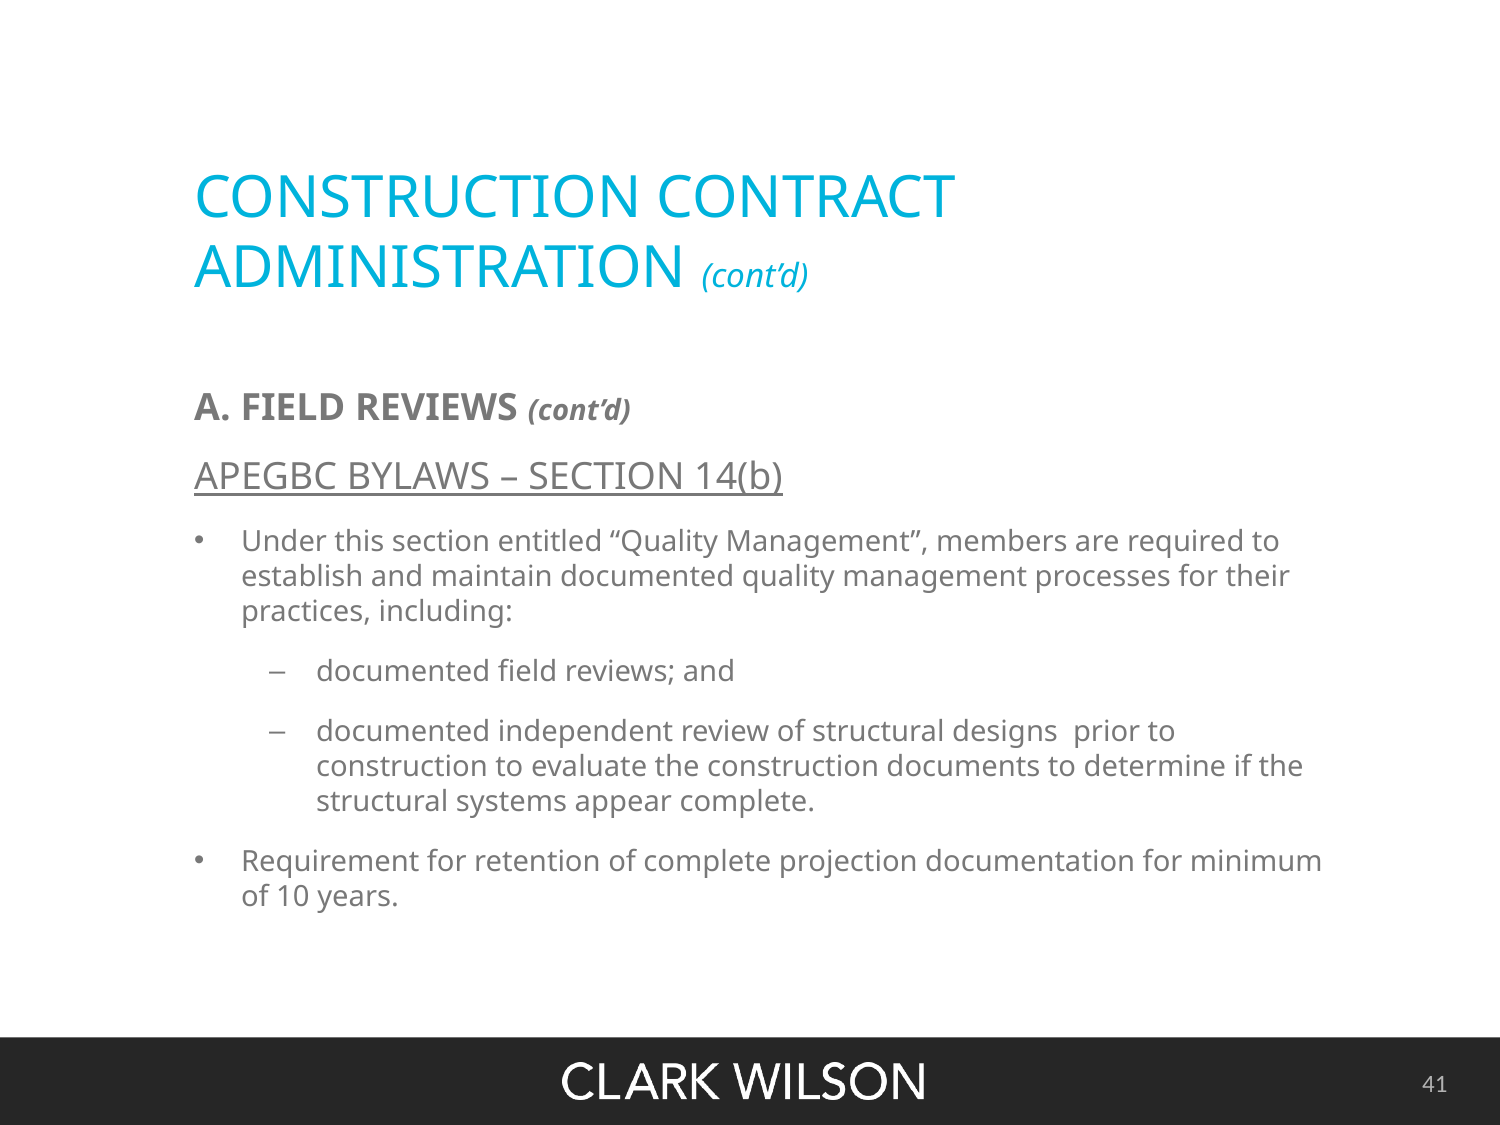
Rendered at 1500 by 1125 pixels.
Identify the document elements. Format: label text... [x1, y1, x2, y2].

picture [562, 1062, 926, 1100]
slide_number 41 [1112, 1052, 1463, 1113]
title CONSTRUCTION CONTRACT ADMINISTRATION (cont’d) [179, 95, 1363, 363]
list A. FIELD REVIEWS (cont’d) APEGBC BYLAWS – SECTION 14(b) Under this section entitled “Quality Management”, members are required to establish and maintain documented quality management processes for their practices, including: documented field reviews; and documented independent review of structural designs prior to construction to evaluate the construction documents to determine if the structural systems appear complete. Requirement for retention of complete projection documentation for minimum of 10 years. [179, 375, 1350, 1038]
